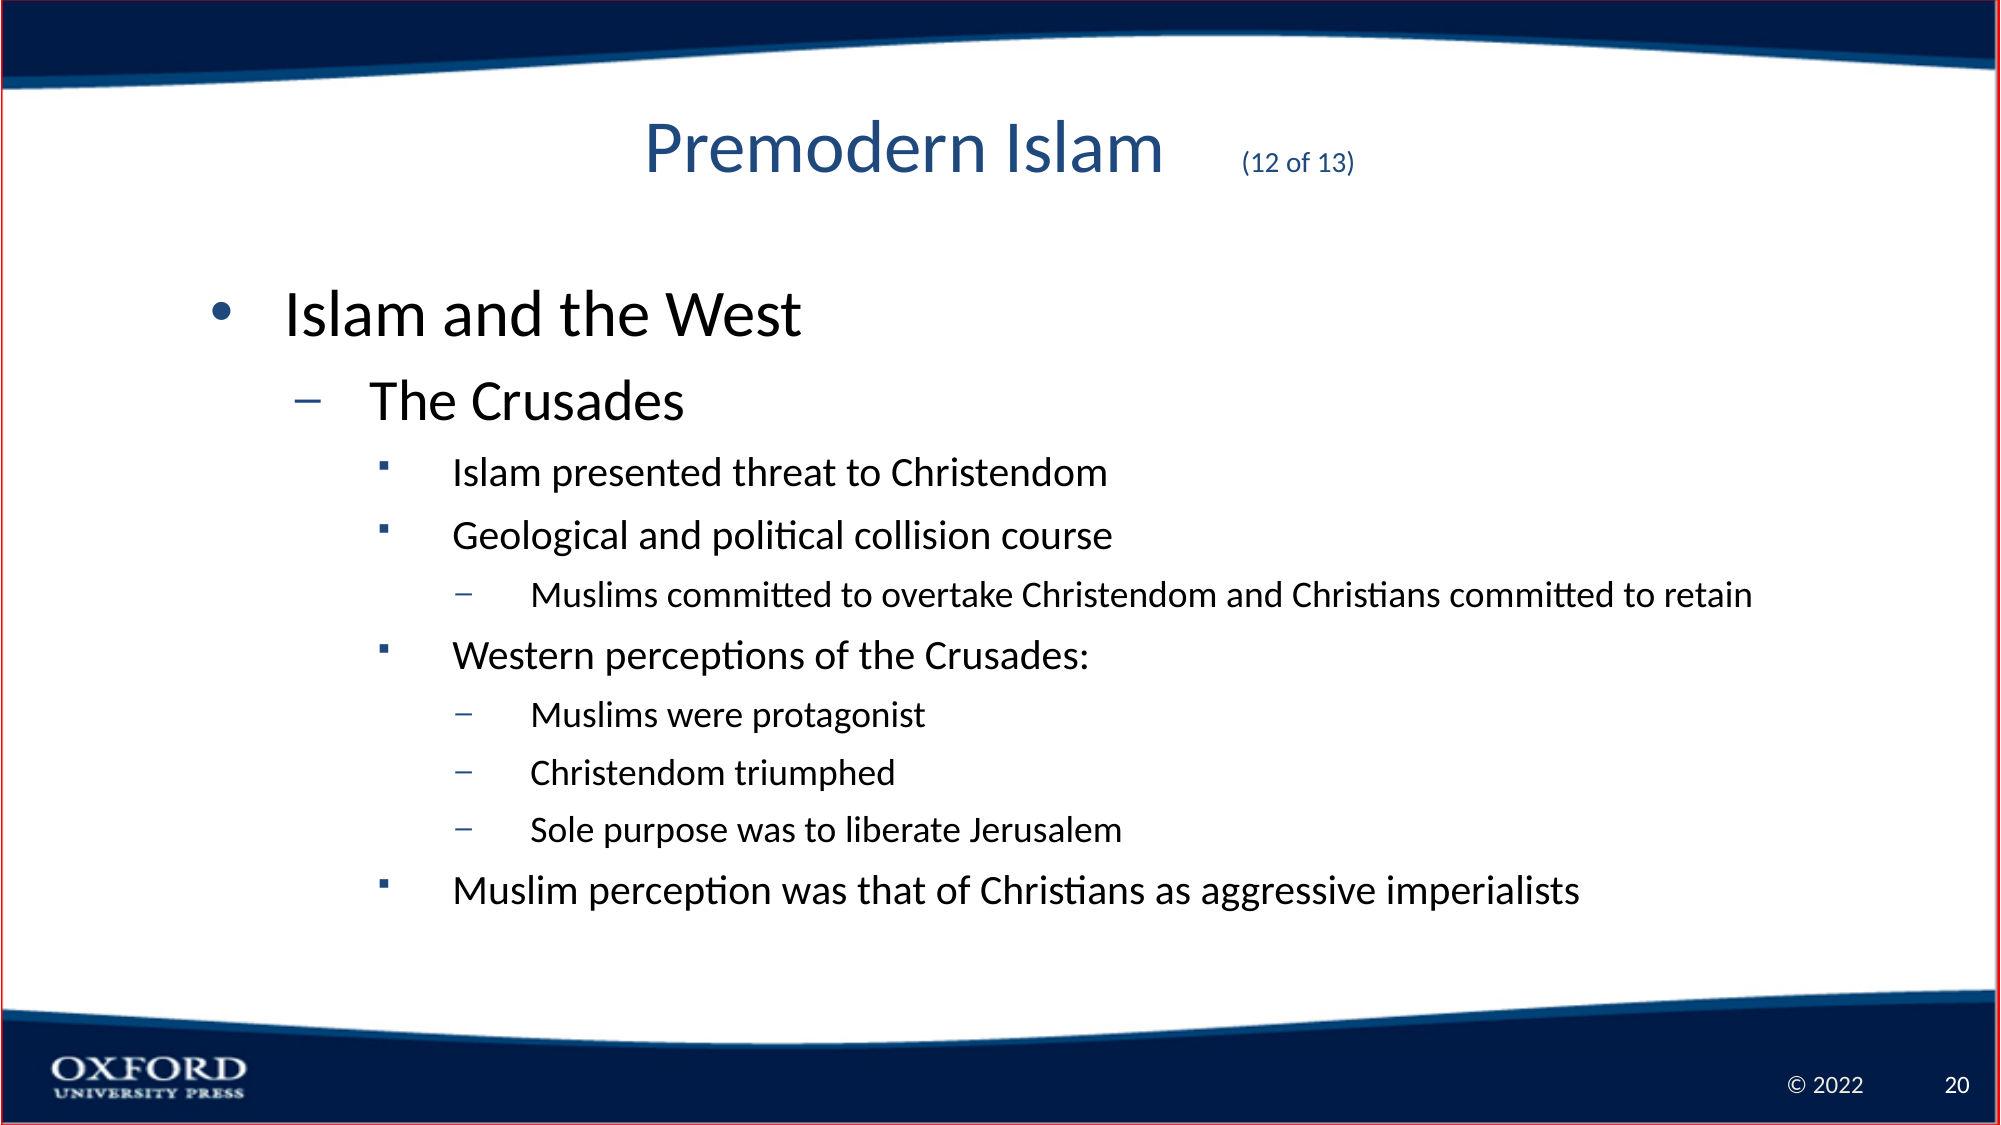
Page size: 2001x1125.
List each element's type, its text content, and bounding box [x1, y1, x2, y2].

list Islam and the West The Crusades Islam presented threat to Christendom Geological and political collision course Muslims committed to overtake Christendom and Christians committed to retain Western perceptions of the Crusades: Muslims were protagonist Christendom triumphed Sole purpose was to liberate Jerusalem Muslim perception was that of Christians as aggressive imperialists [99, 262, 1900, 1005]
title Premodern Islam (12 of 13) [99, 45, 1900, 233]
picture [1, 0, 2000, 1125]
